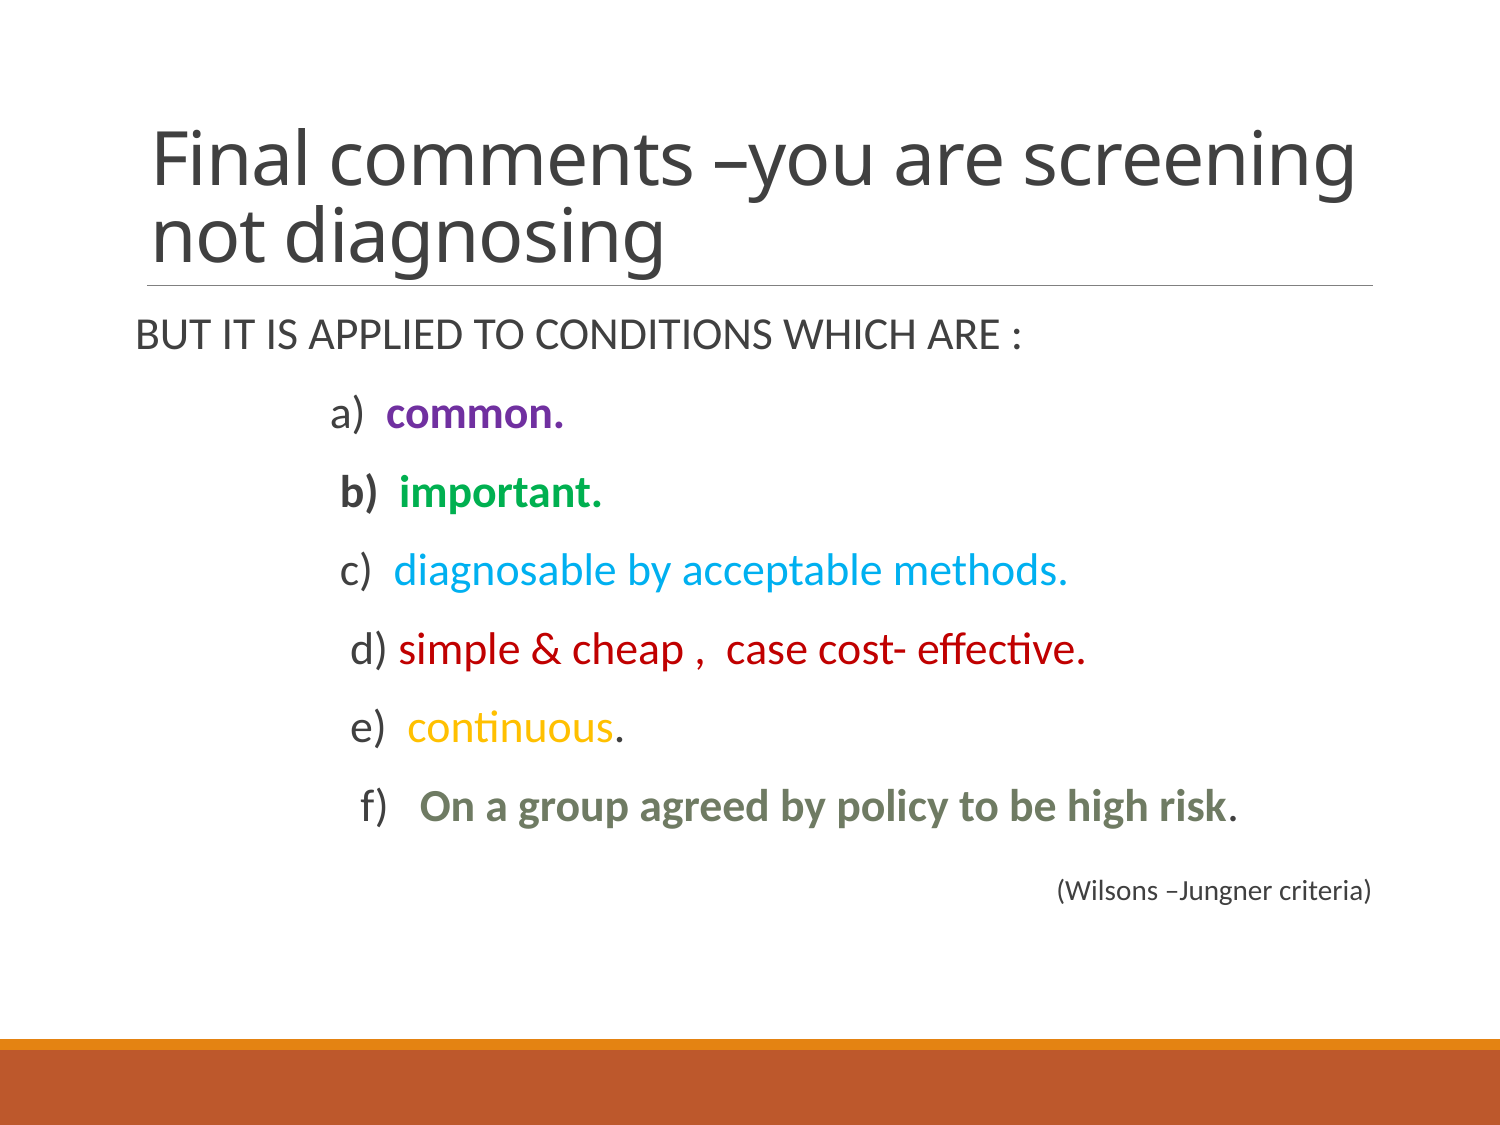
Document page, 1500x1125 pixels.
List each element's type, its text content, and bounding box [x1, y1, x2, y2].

title Final comments –you are screening not diagnosing [135, 47, 1373, 285]
list BUT IT IS APPLIED TO CONDITIONS WHICH ARE : a) common. b) important. c) diagnosable by acceptable methods. d) simple & cheap , case cost- effective. e) continuous. f) On a group agreed by policy to be high risk. (Wilsons –Jungner criteria) [135, 302, 1373, 963]
